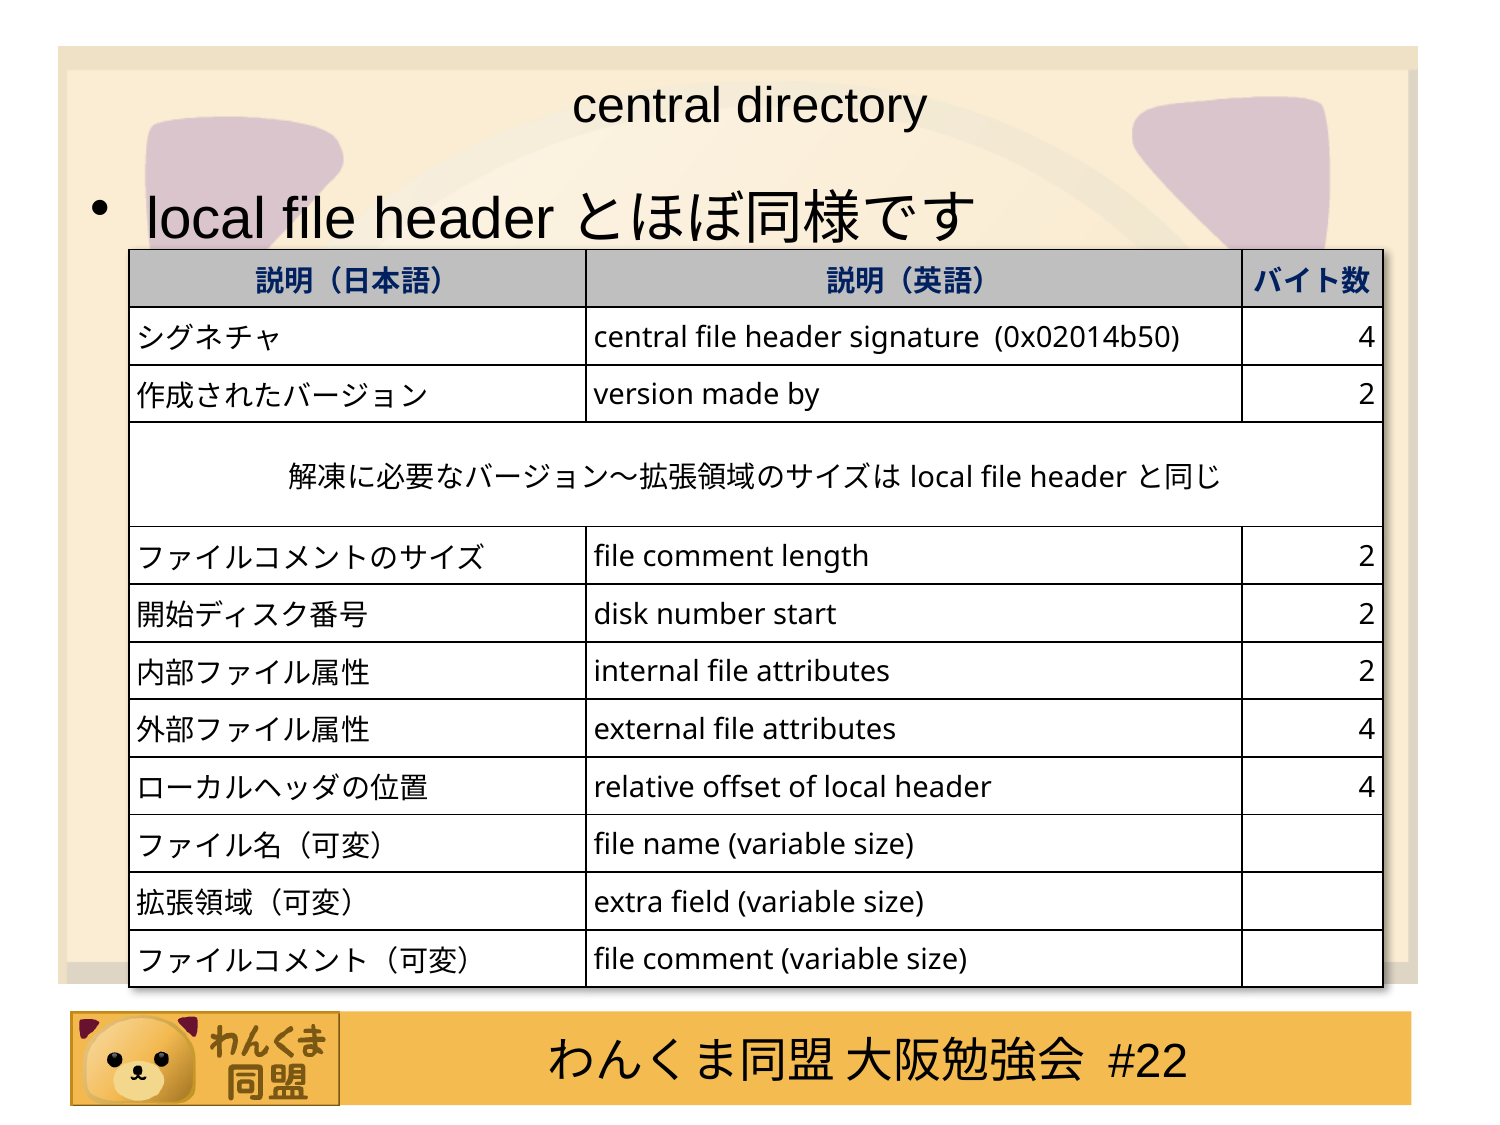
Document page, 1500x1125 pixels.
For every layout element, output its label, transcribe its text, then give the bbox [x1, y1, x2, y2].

table_cell 外部ファイル属性 [130, 700, 585, 756]
list local file headerとほぼ同様です [74, 172, 1426, 1006]
table_header 説明（日本語） [130, 250, 585, 306]
table_header 説明（英語） [587, 250, 1241, 306]
table_cell ファイルコメント（可変） [130, 931, 585, 986]
table_cell 2 [1243, 527, 1382, 583]
table_cell 2 [1243, 643, 1382, 698]
title central directory [74, 44, 1426, 162]
table_cell central file header signature (0x02014b50) [587, 308, 1241, 364]
picture [58, 46, 1418, 984]
table_cell external file attributes [587, 700, 1241, 756]
table_cell relative offset of local header [587, 758, 1241, 814]
table_cell 4 [1243, 700, 1382, 756]
table_cell シグネチャ [130, 308, 585, 364]
table_cell internal file attributes [587, 643, 1241, 698]
table_cell ローカルヘッダの位置 [130, 758, 585, 814]
picture [70, 1011, 340, 1106]
table_cell 作成されたバージョン [130, 366, 585, 421]
table_cell extra field (variable size) [587, 873, 1241, 929]
table_cell file comment (variable size) [587, 931, 1241, 986]
table_cell version made by [587, 366, 1241, 421]
table_cell 開始ディスク番号 [130, 585, 585, 641]
table_cell file name (variable size) [587, 815, 1241, 871]
table_header バイト数 [1243, 250, 1382, 306]
table_cell [1243, 931, 1382, 986]
table_cell 4 [1243, 308, 1382, 364]
table_cell 内部ファイル属性 [130, 643, 585, 698]
table_cell 2 [1243, 585, 1382, 641]
table_cell disk number start [587, 585, 1241, 641]
table_cell 拡張領域（可変） [130, 873, 585, 929]
table_cell ファイル名（可変） [130, 815, 585, 871]
table_cell ファイルコメントのサイズ [130, 527, 585, 583]
table_cell 4 [1243, 758, 1382, 814]
table_cell [1243, 873, 1382, 929]
table_cell 解凍に必要なバージョン～拡張領域のサイズはlocal file headerと同じ [130, 423, 1382, 526]
table_cell [1243, 815, 1382, 871]
table_cell file comment length [587, 527, 1241, 583]
table_cell 2 [1243, 366, 1382, 421]
